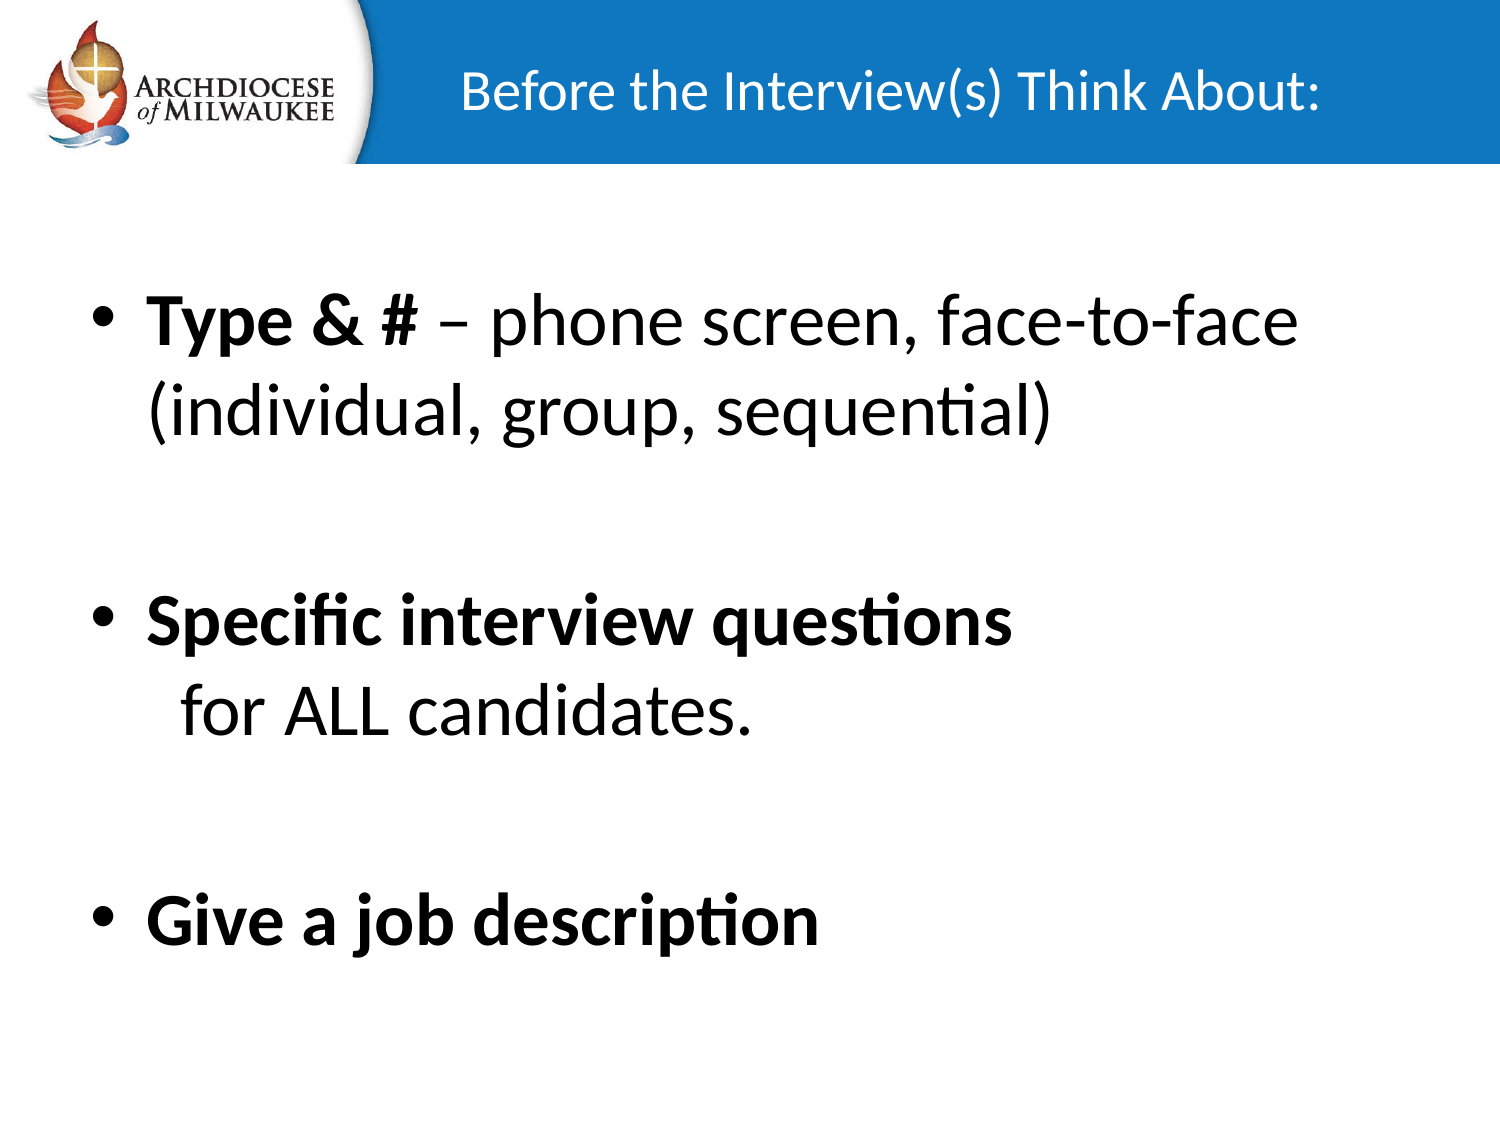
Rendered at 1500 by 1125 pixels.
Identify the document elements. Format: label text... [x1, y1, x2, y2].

list Type & # – phone screen, face-to-face (individual, group, sequential) Specific interview questions for ALL candidates. Give a job description [75, 262, 1425, 1005]
picture [0, 0, 1500, 164]
